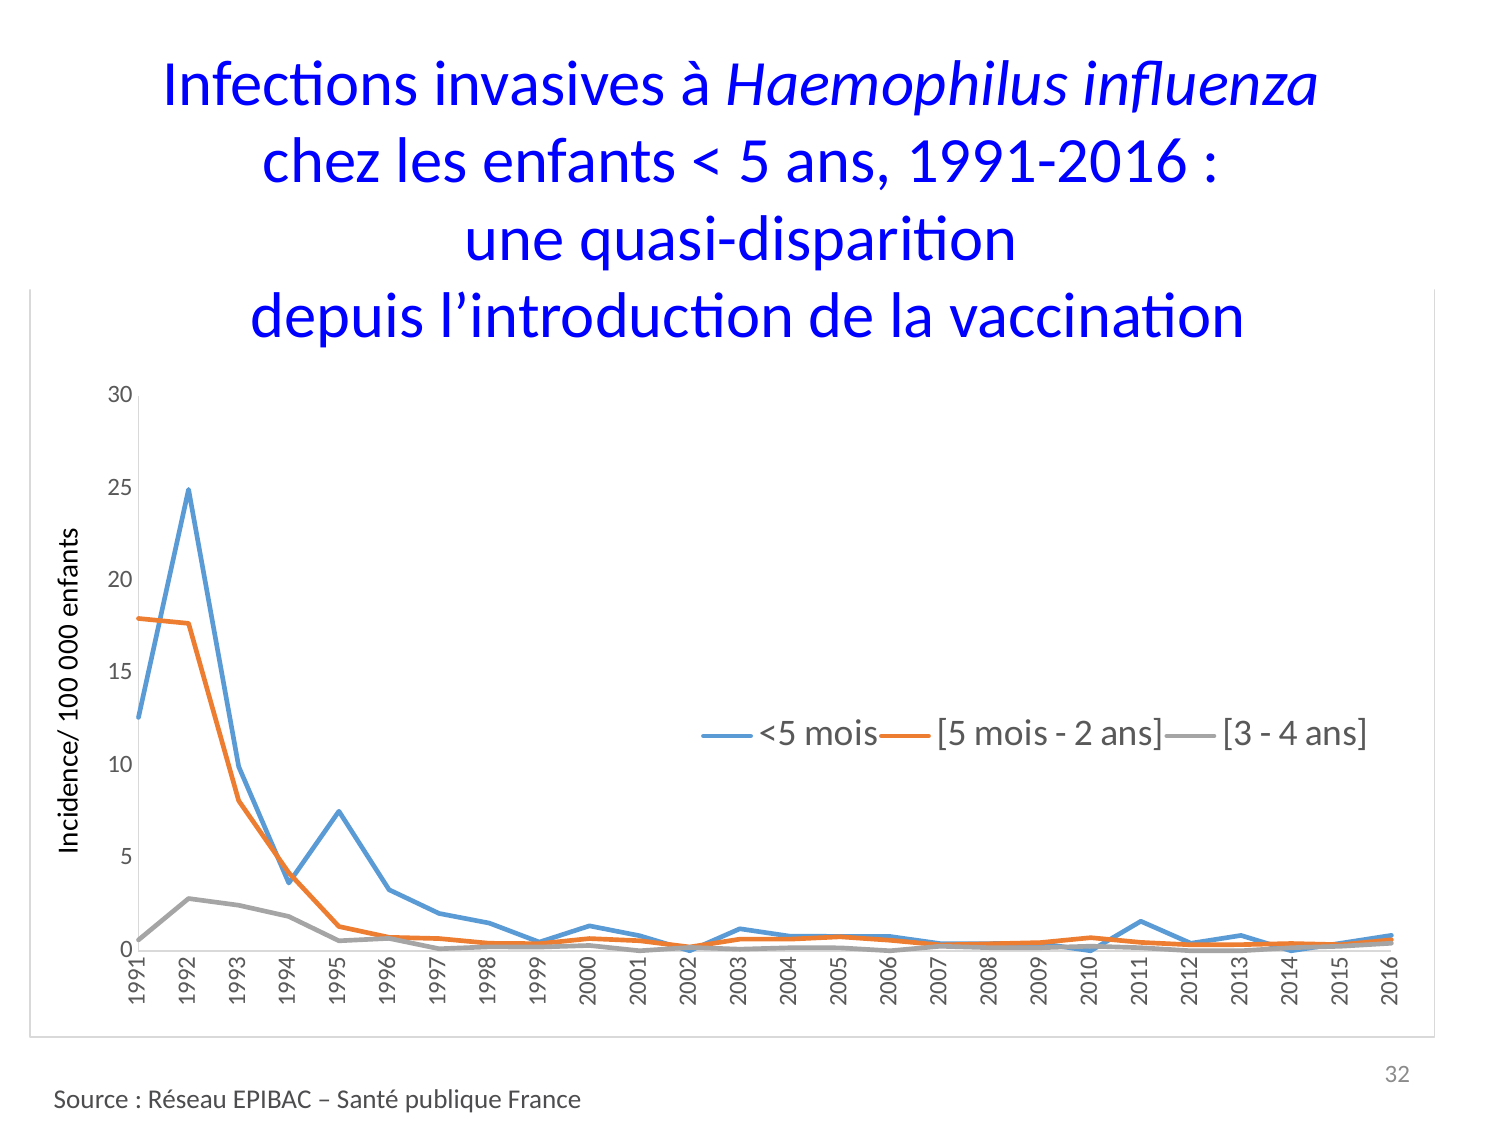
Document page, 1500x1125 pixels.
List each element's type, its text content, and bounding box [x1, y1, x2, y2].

text_box Source : Réseau EPIBAC – Santé publique France [47, 1088, 933, 1114]
chart [29, 278, 1436, 1038]
slide_number 32 [1074, 1046, 1425, 1103]
title Infections invasives à Haemophilus influenza chez les enfants < 5 ans, 1991-2016 : une quasi-disparition depuis l’introduction de la vaccination [17, 101, 1480, 290]
